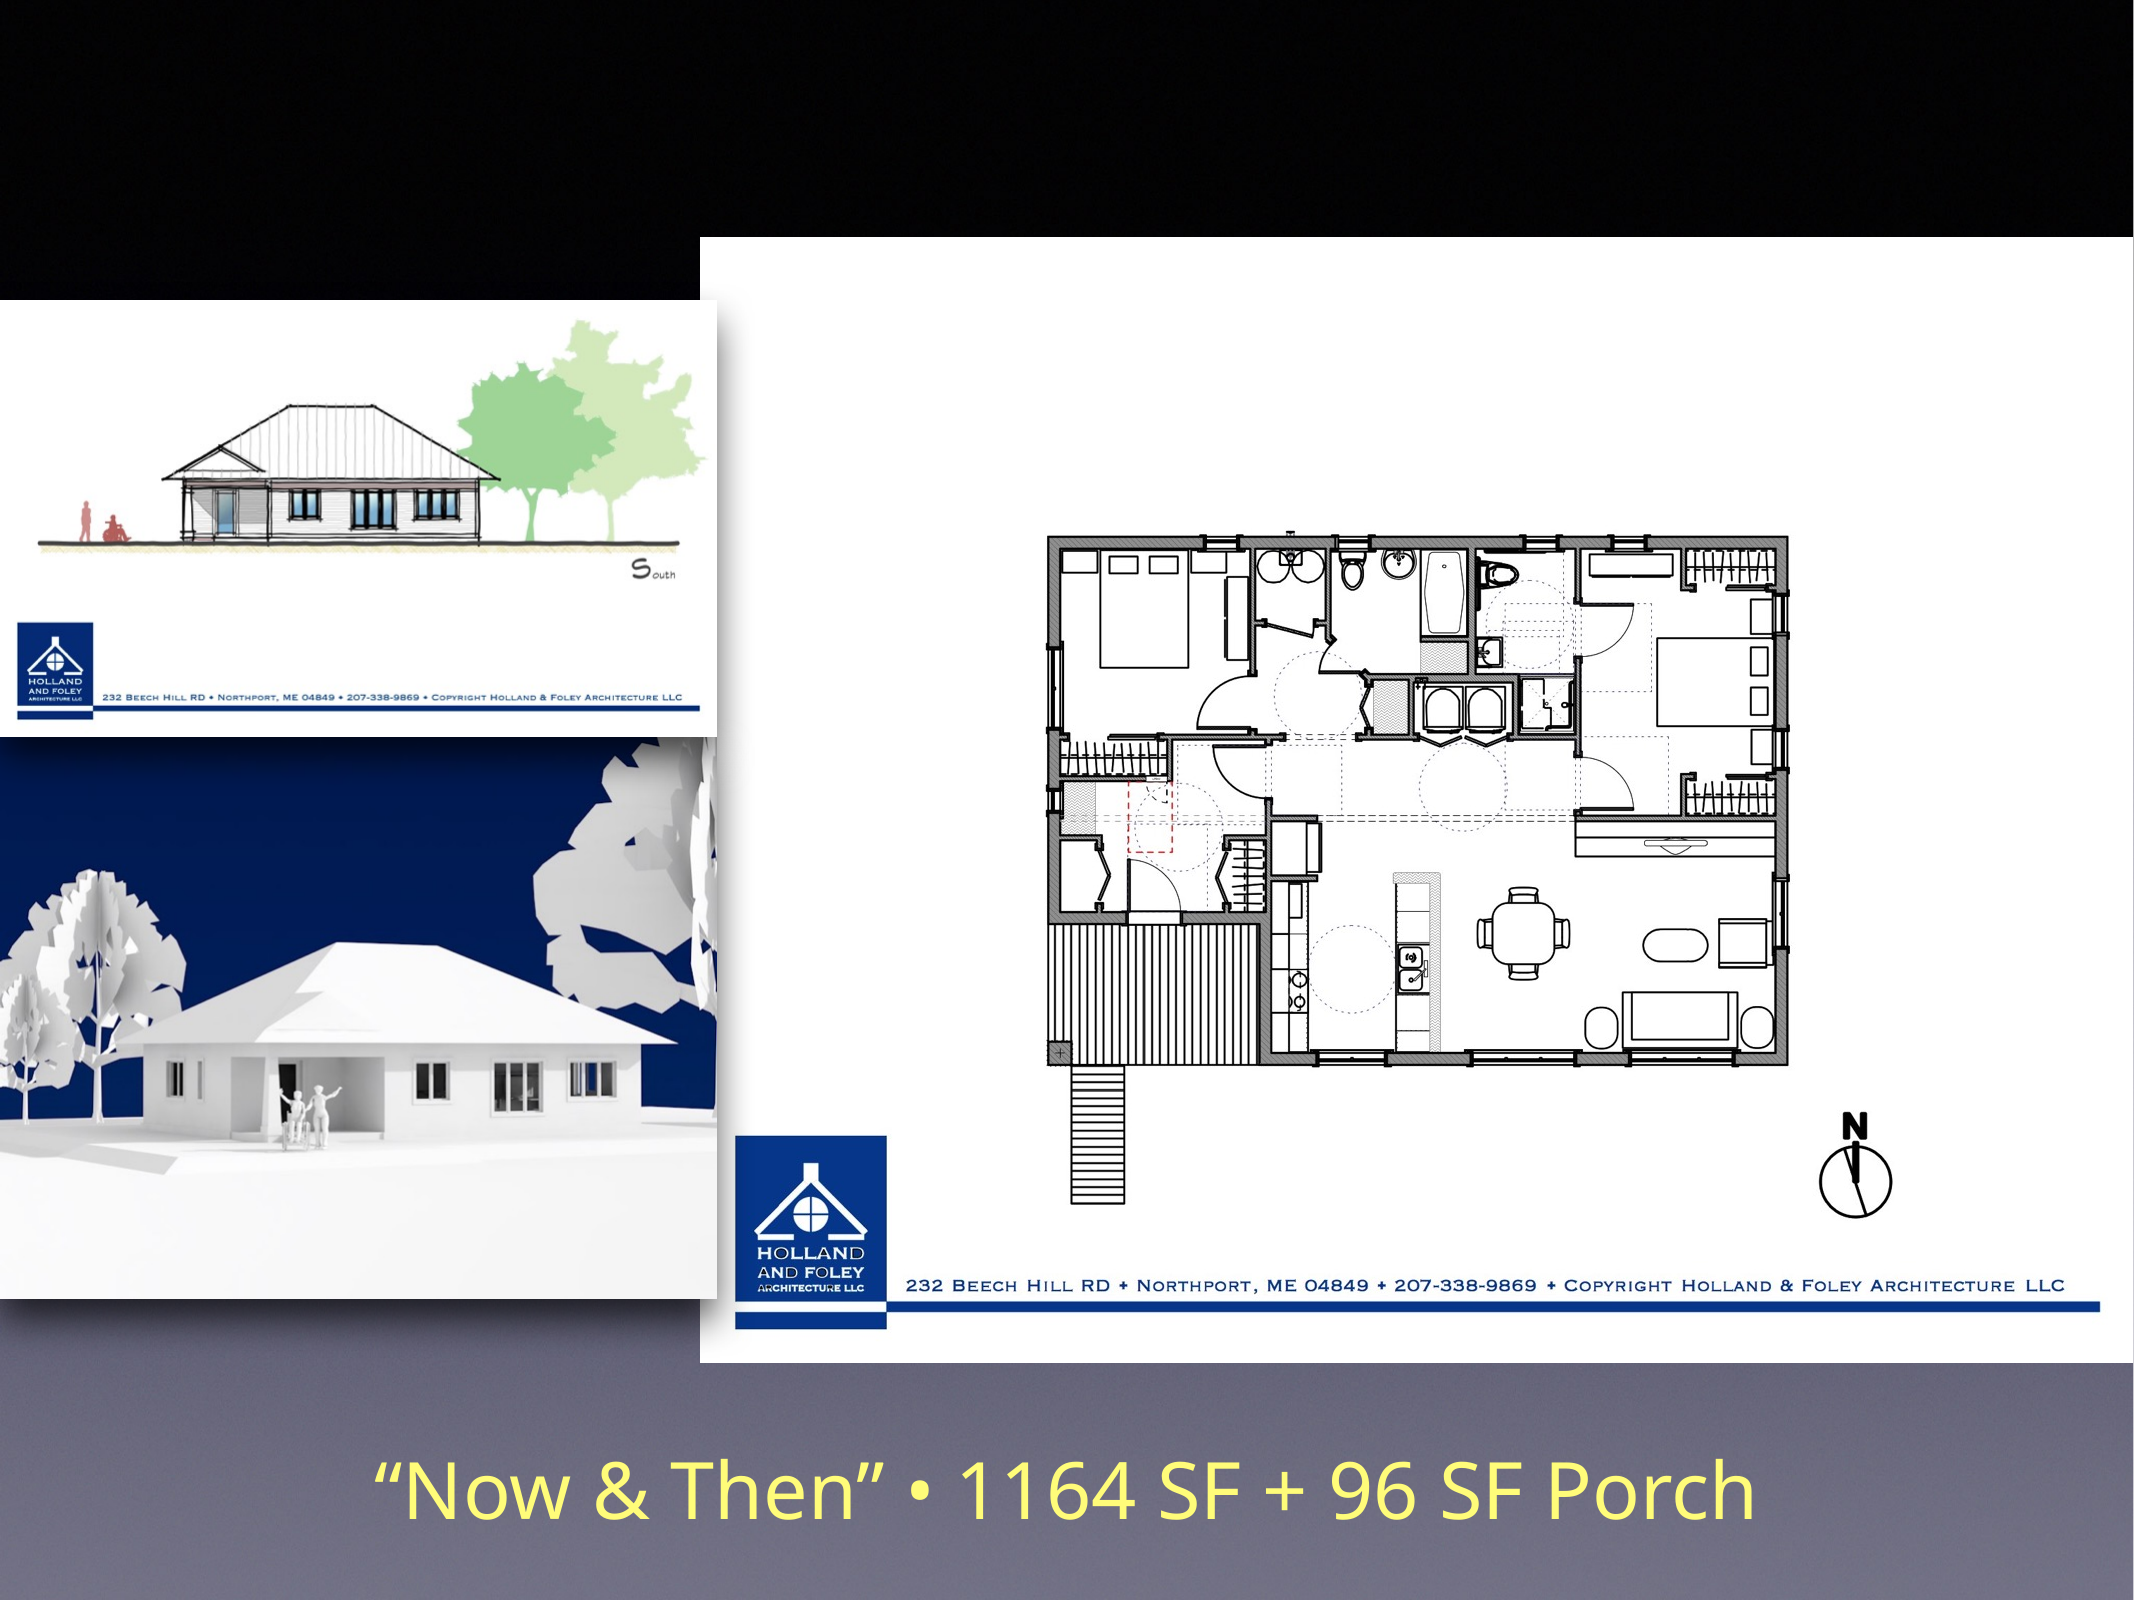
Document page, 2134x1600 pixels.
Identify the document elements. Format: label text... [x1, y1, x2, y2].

text_box “Now & Then” • 1164 SF + 96 SF Porch [365, 1431, 1768, 1544]
picture [0, 0, 2134, 1600]
